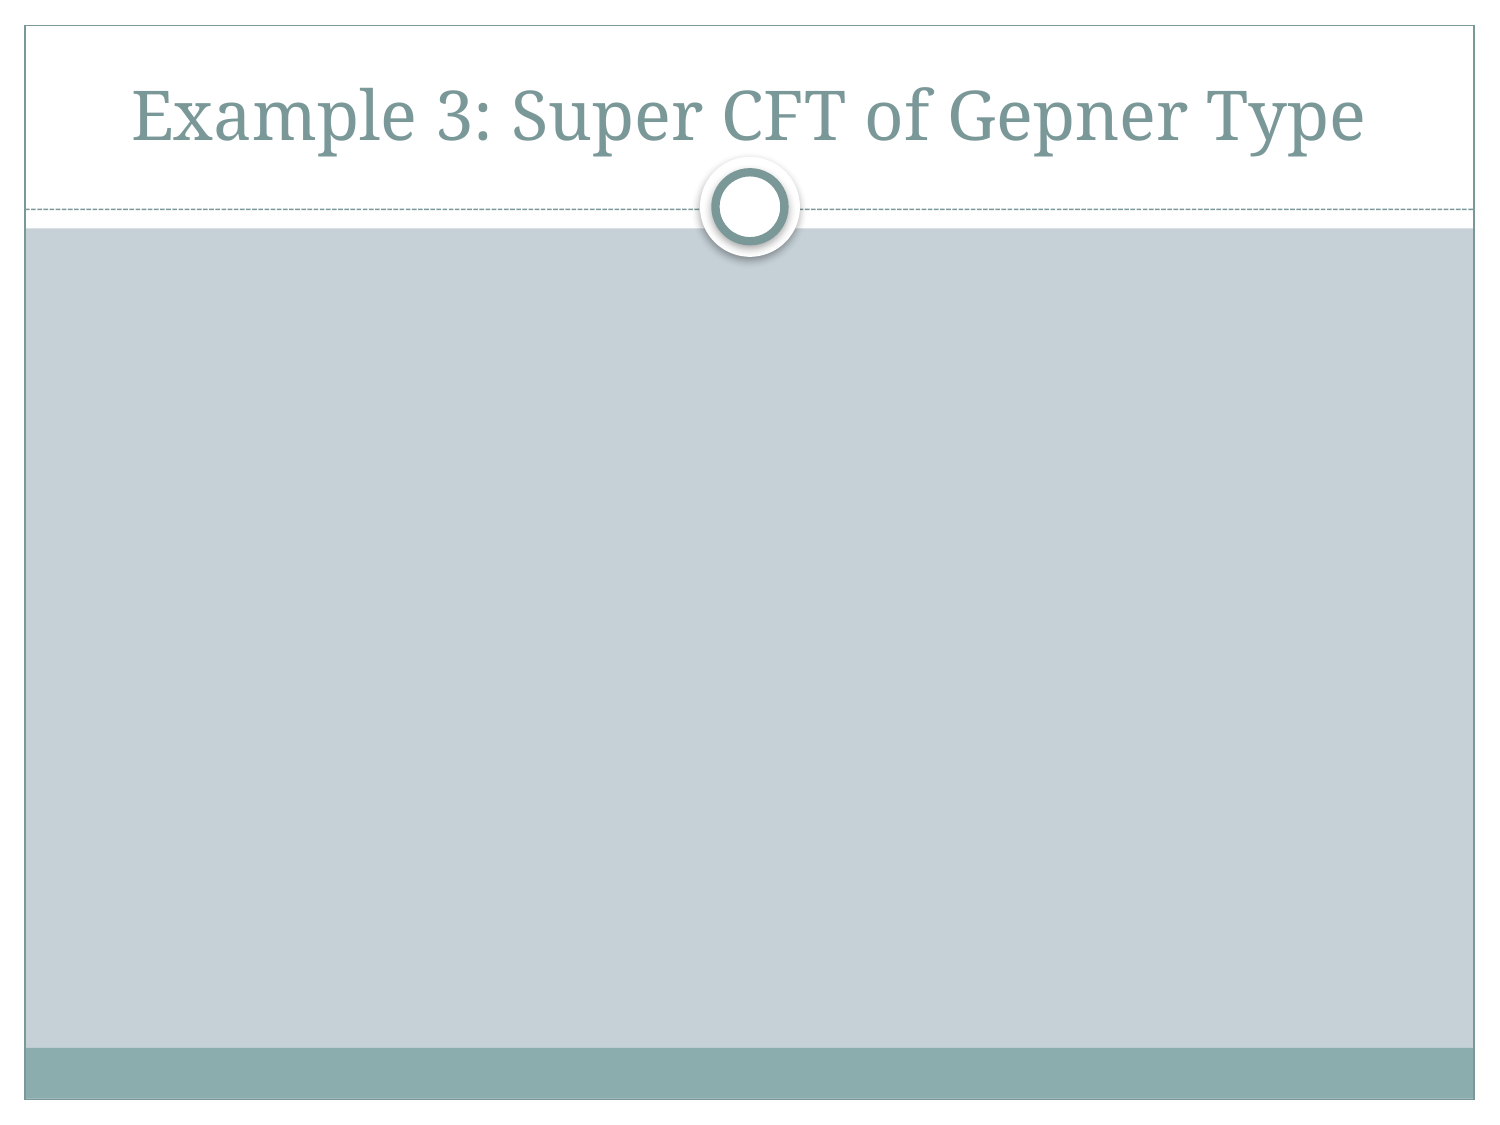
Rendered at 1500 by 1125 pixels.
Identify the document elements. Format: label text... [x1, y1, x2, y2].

title Example 3: Super CFT of Gepner Type [49, 37, 1450, 162]
